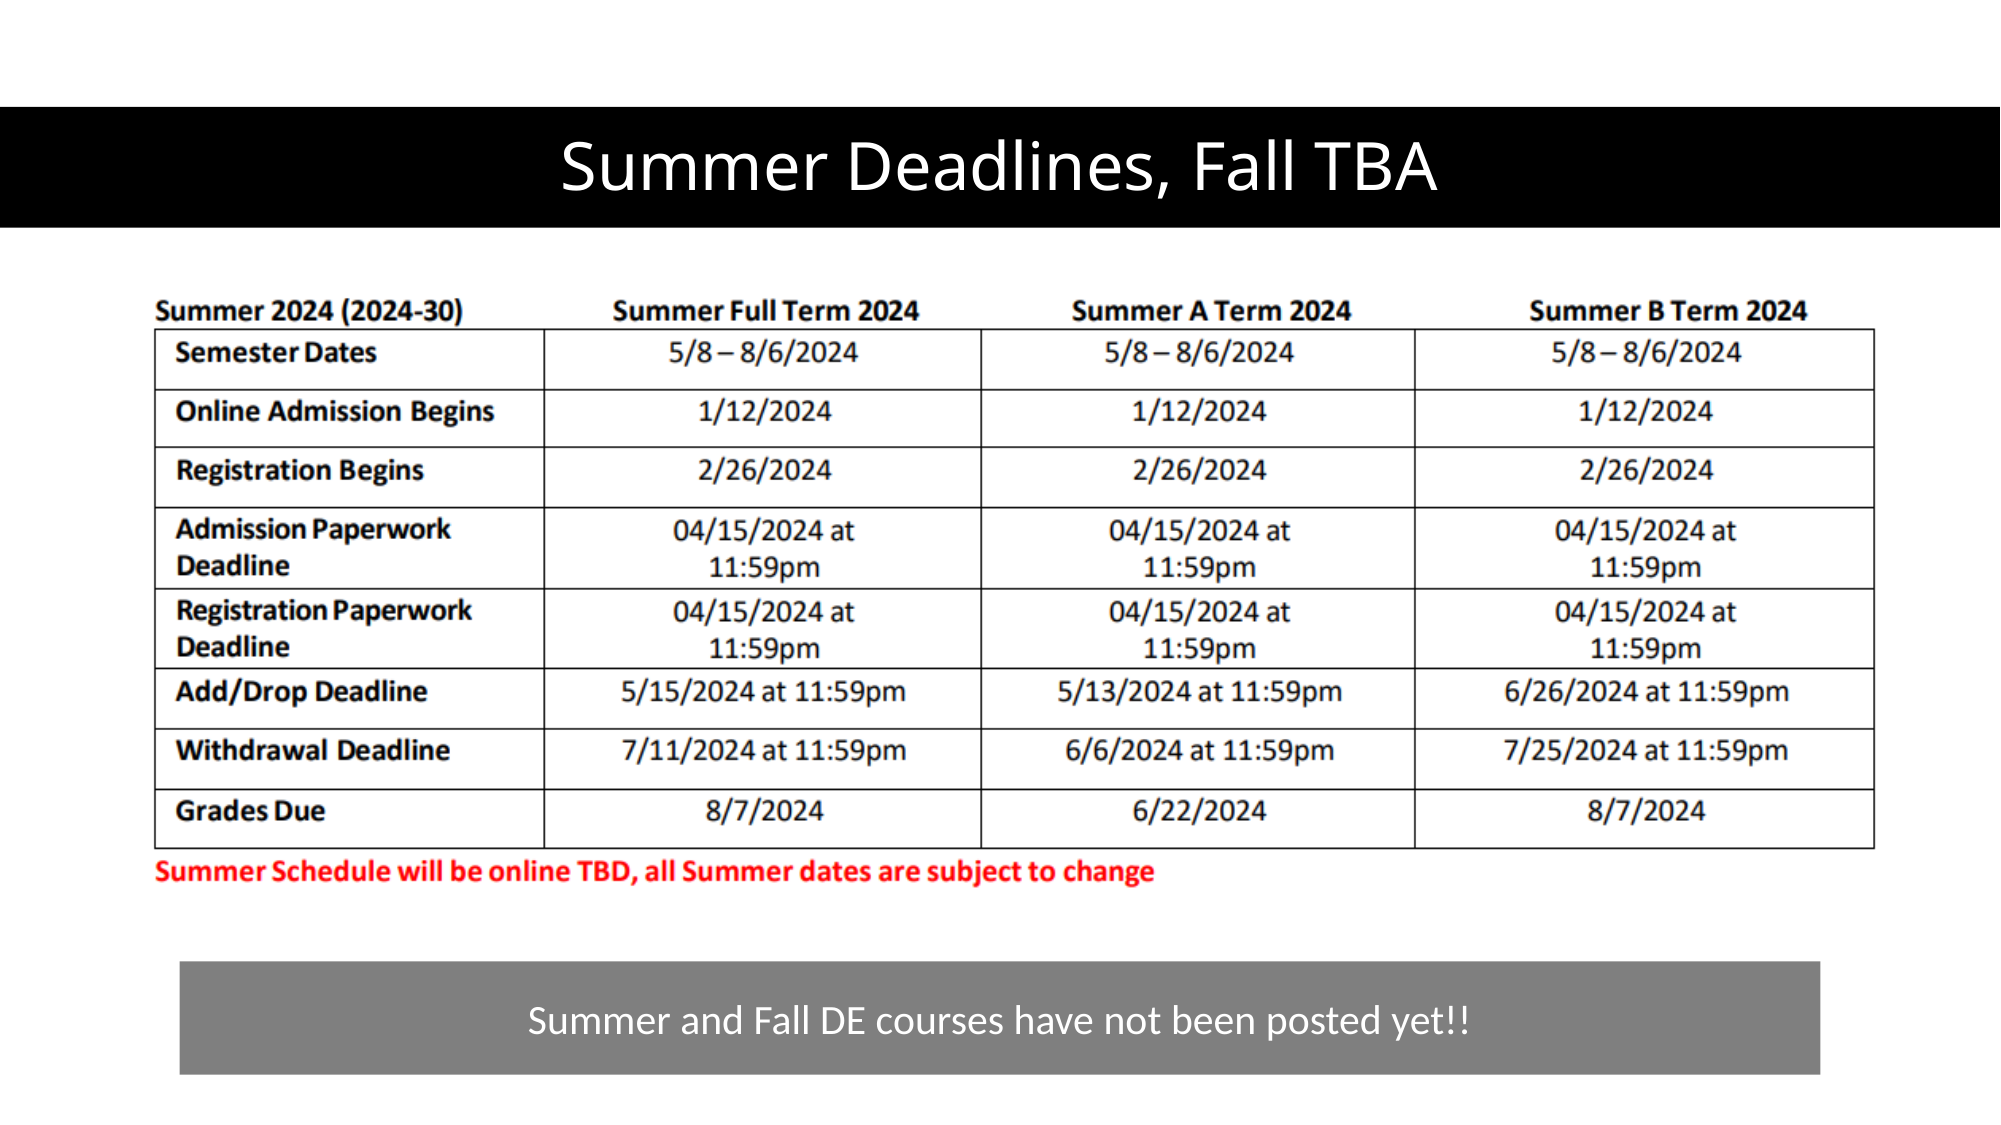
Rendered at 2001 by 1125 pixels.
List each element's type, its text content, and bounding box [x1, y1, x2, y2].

title Summer Deadlines, Fall TBA [137, 110, 1863, 228]
text_box [0, 106, 2000, 229]
text_box Summer and Fall DE courses have not been posted yet!! [179, 961, 1821, 1075]
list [137, 289, 1907, 894]
